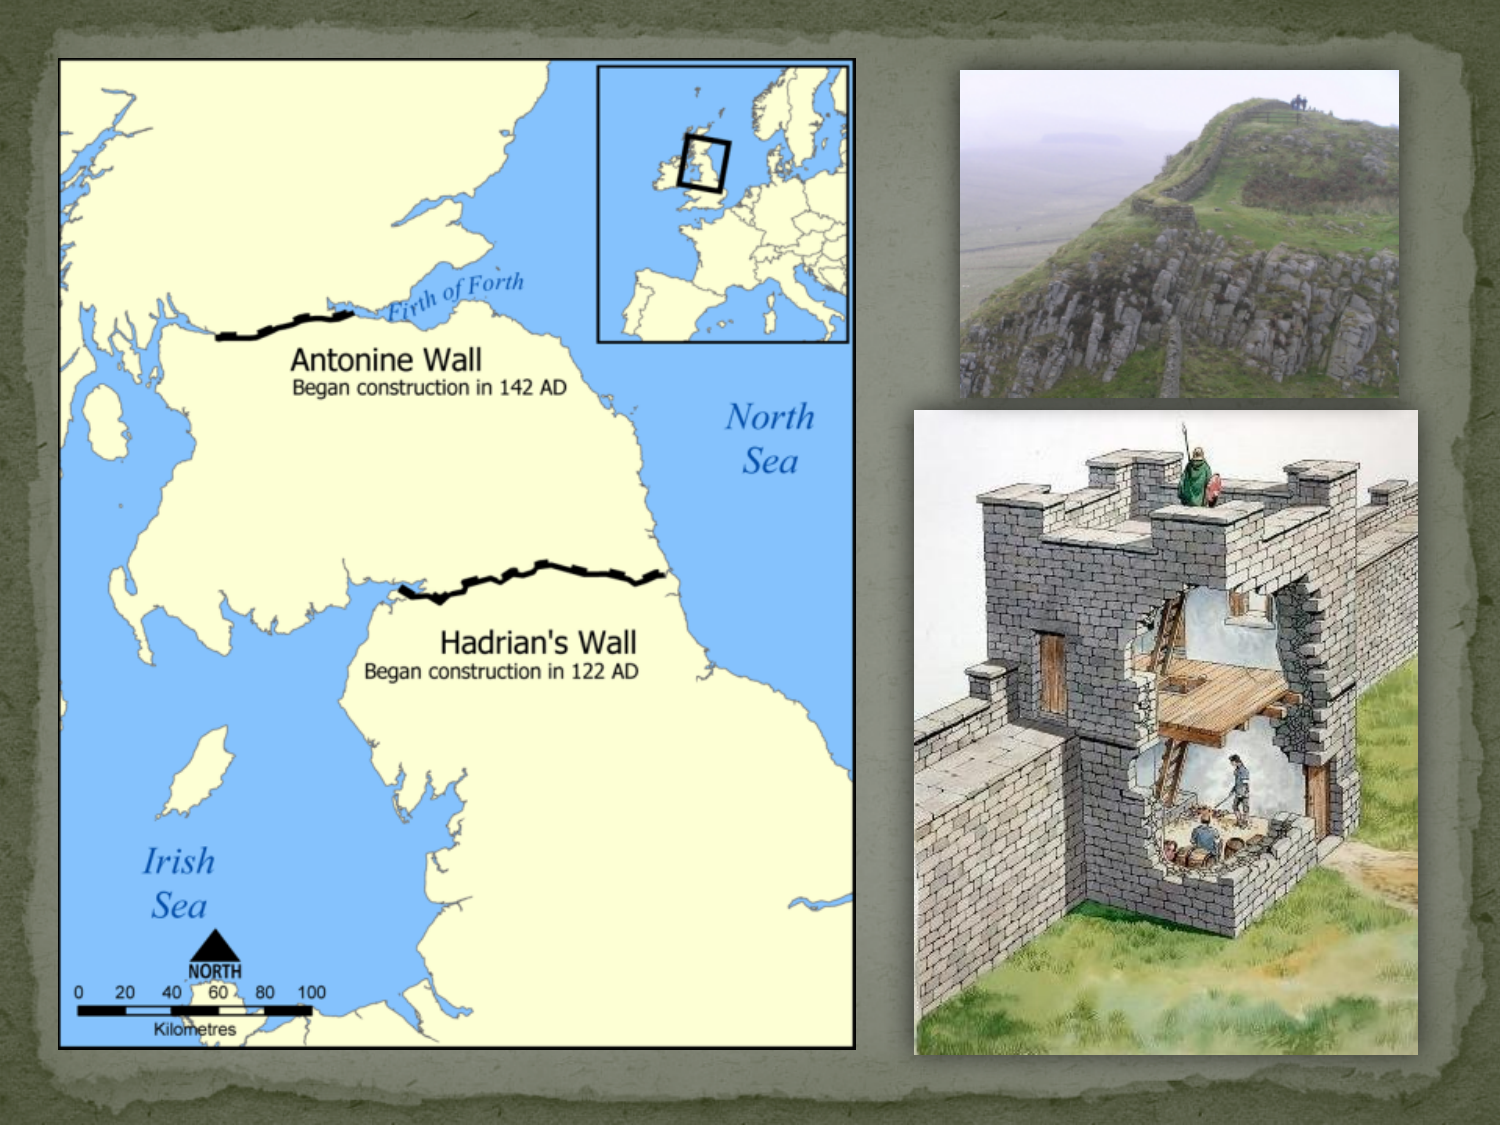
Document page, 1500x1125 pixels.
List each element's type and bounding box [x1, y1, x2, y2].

picture [914, 410, 1418, 1055]
picture [58, 58, 856, 1050]
picture [960, 70, 1399, 398]
